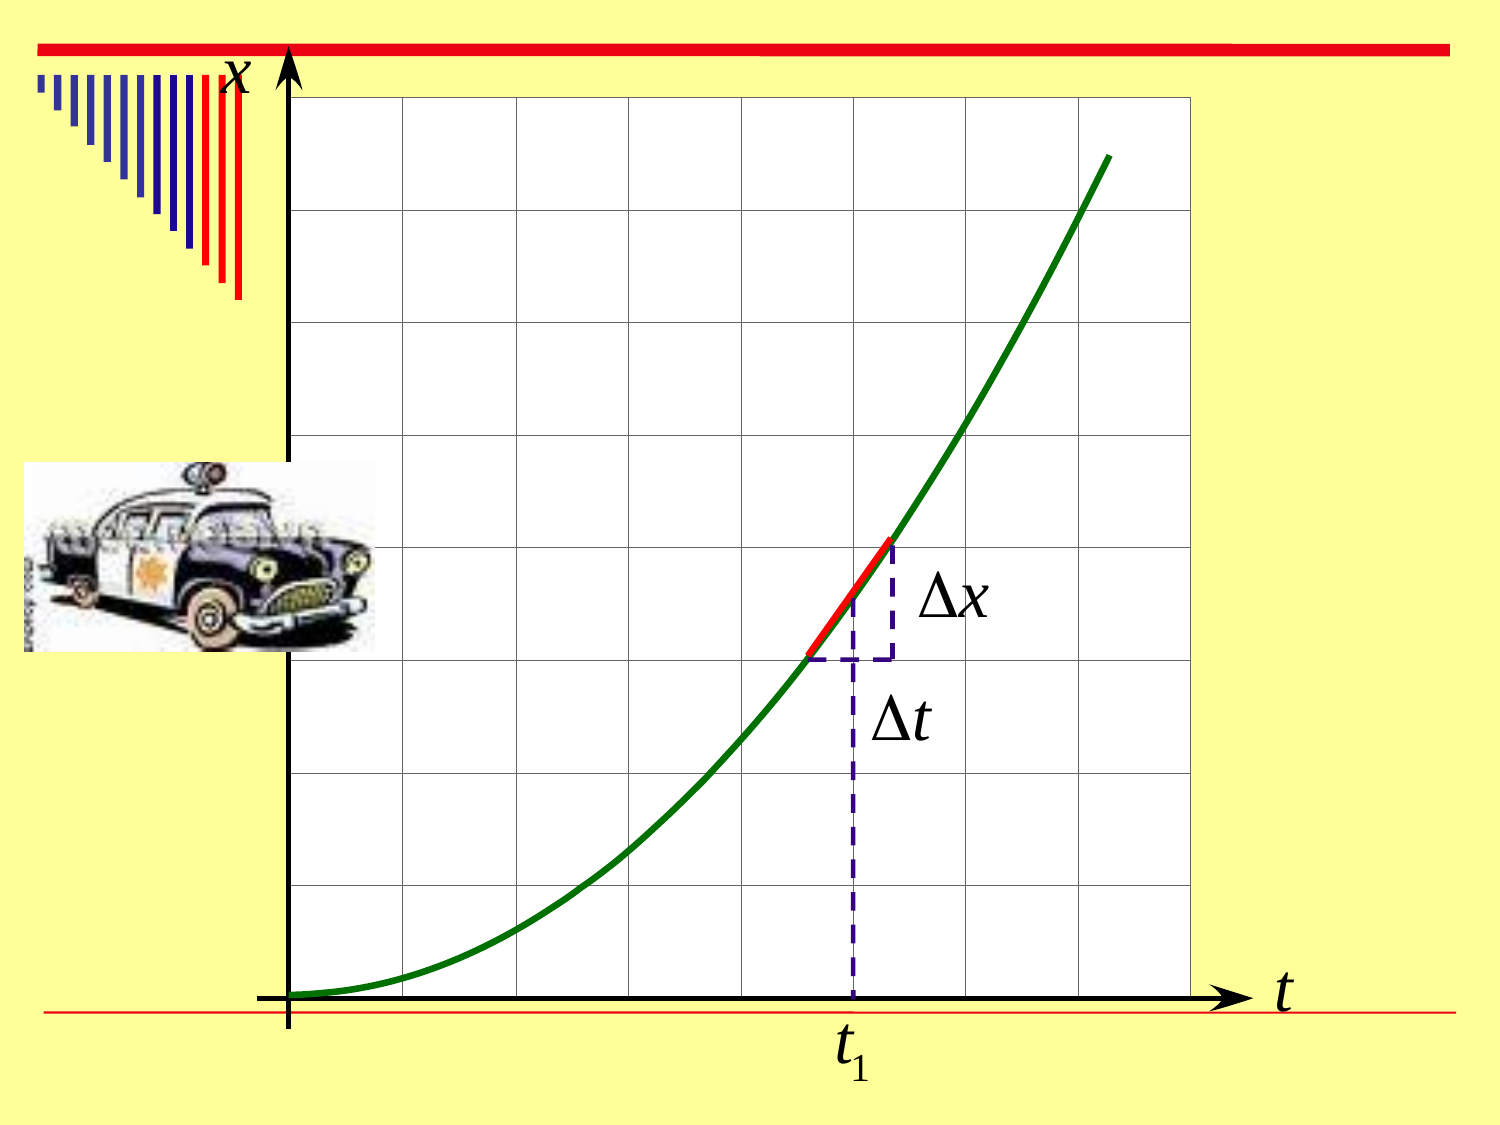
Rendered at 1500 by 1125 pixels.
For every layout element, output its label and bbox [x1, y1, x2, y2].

text_box [906, 554, 1004, 635]
text_box [207, 47, 265, 112]
text_box [256, 45, 1254, 1029]
picture [24, 462, 376, 652]
text_box [1265, 959, 1306, 1029]
text_box [825, 994, 878, 1098]
text_box [859, 677, 946, 758]
